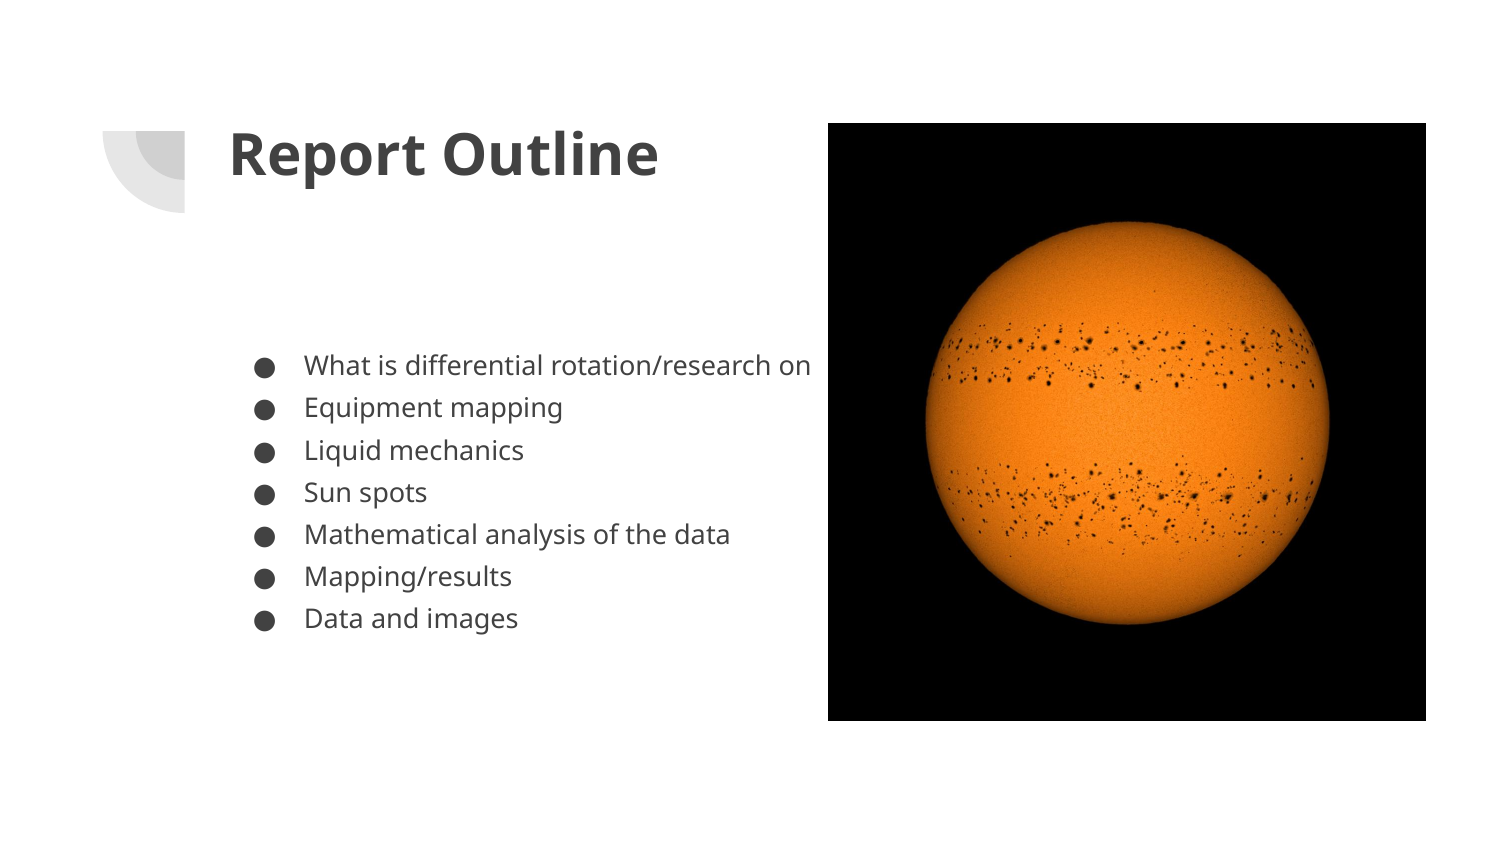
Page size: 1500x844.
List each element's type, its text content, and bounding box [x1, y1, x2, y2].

list What is differential rotation/research on Equipment mapping Liquid mechanics Sun spots Mathematical analysis of the data Mapping/results Data and images [213, 326, 1368, 744]
picture [827, 122, 1426, 721]
title Report Outline [213, 98, 714, 213]
